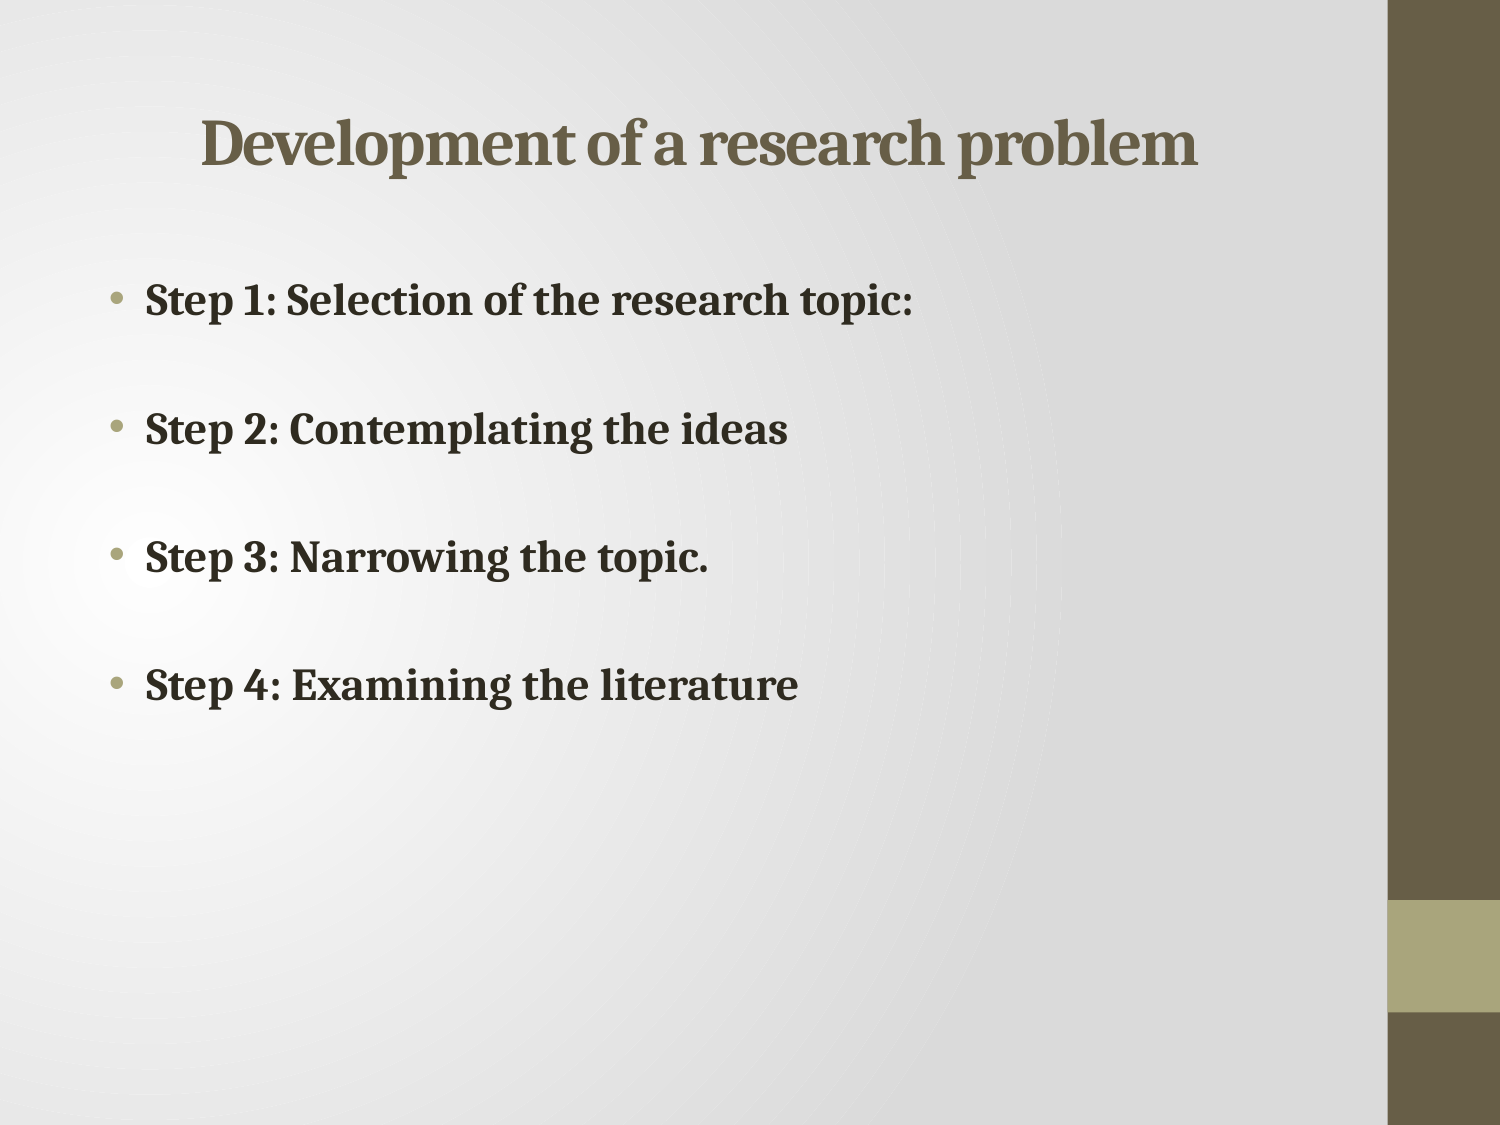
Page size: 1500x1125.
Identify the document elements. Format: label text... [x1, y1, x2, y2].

title Development of a research problem [75, 45, 1325, 233]
list Step 1: Selection of the research topic: Step 2: Contemplating the ideas Step 3: Narrowing the topic. Step 4: Examining the literature [75, 262, 1325, 1050]
